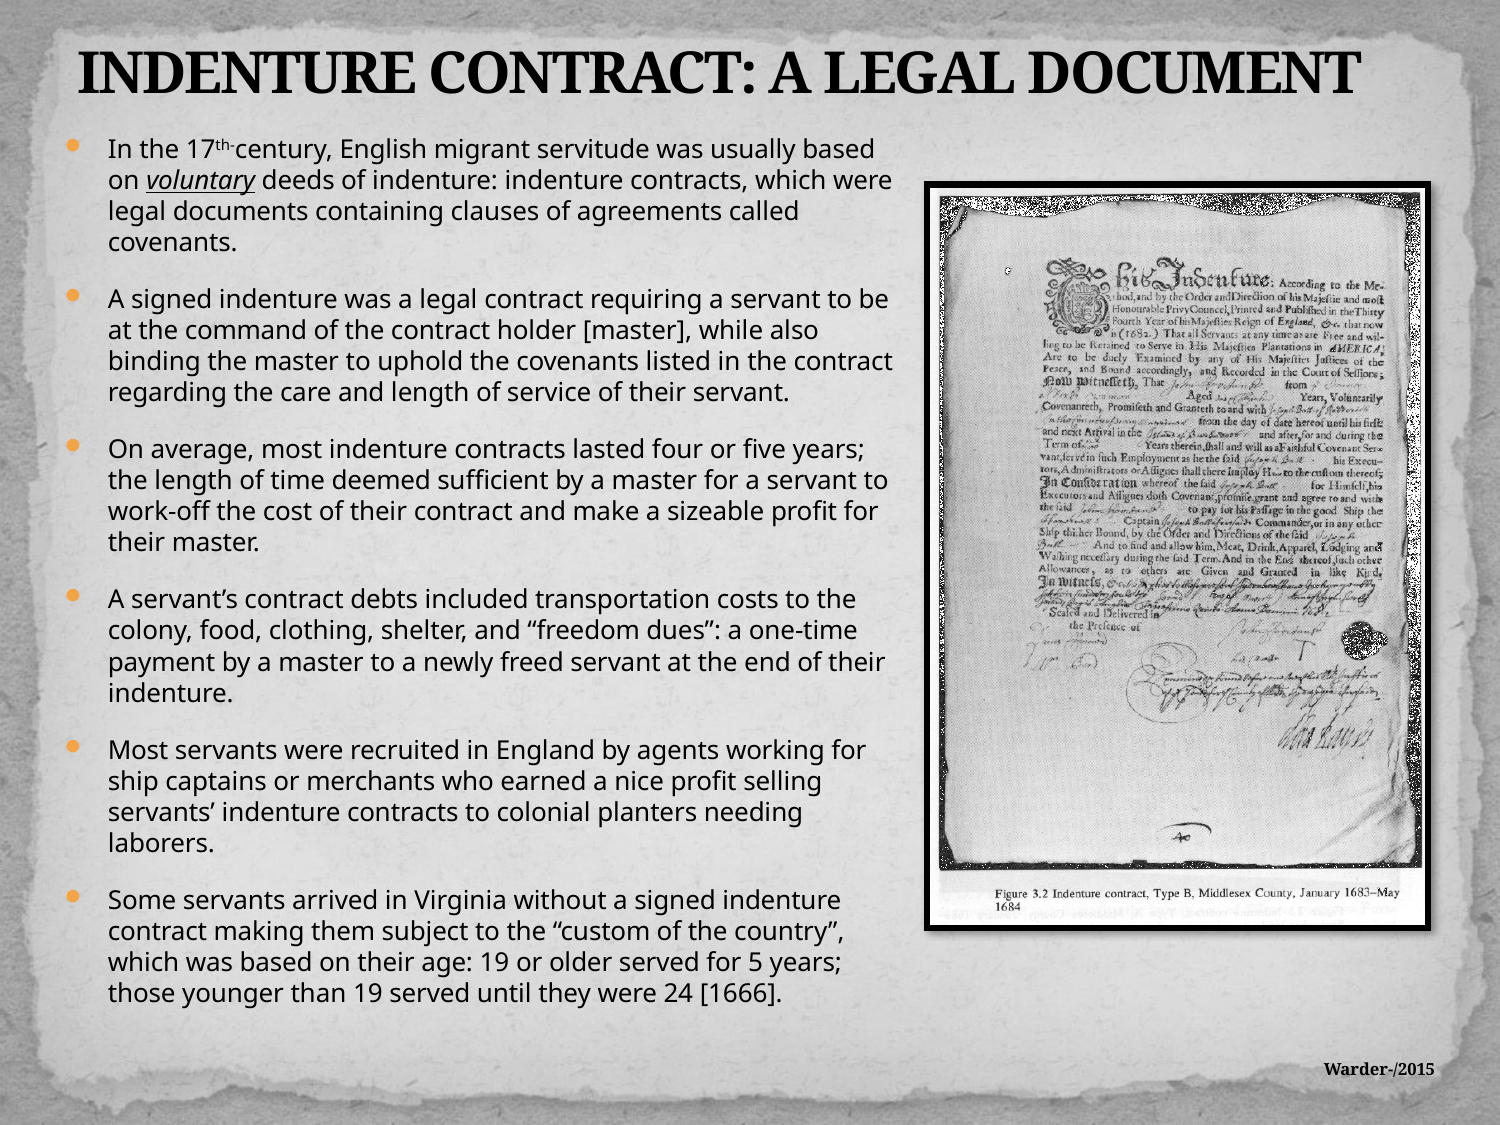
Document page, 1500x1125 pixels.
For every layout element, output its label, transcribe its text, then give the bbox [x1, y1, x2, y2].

footer Warder-/2015 [1275, 1037, 1450, 1100]
title INDENTURE CONTRACT: A LEGAL DOCUMENT [62, 12, 1413, 113]
list In the 17th-century, English migrant servitude was usually based on voluntary deeds of indenture: indenture contracts, which were legal documents containing clauses of agreements called covenants. A signed indenture was a legal contract requiring a servant to be at the command of the contract holder [master], while also binding the master to uphold the covenants listed in the contract regarding the care and length of service of their servant. On average, most indenture contracts lasted four or five years; the length of time deemed sufficient by a master for a servant to work-off the cost of their contract and make a sizeable profit for their master. A servant’s contract debts included transportation costs to the colony, food, clothing, shelter, and “freedom dues”: a one-time payment by a master to a newly freed servant at the end of their indenture. Most servants were recruited in England by agents working for ship captains or merchants who earned a nice profit selling servants’ indenture contracts to colonial planters needing laborers. Some servants arrived in Virginia without a signed indenture contract making them subject to the “custom of the country”, which was based on their age: 19 or older served for 5 years; those younger than 19 served until they were 24 [1666]. [50, 125, 913, 1050]
picture [929, 187, 1427, 926]
